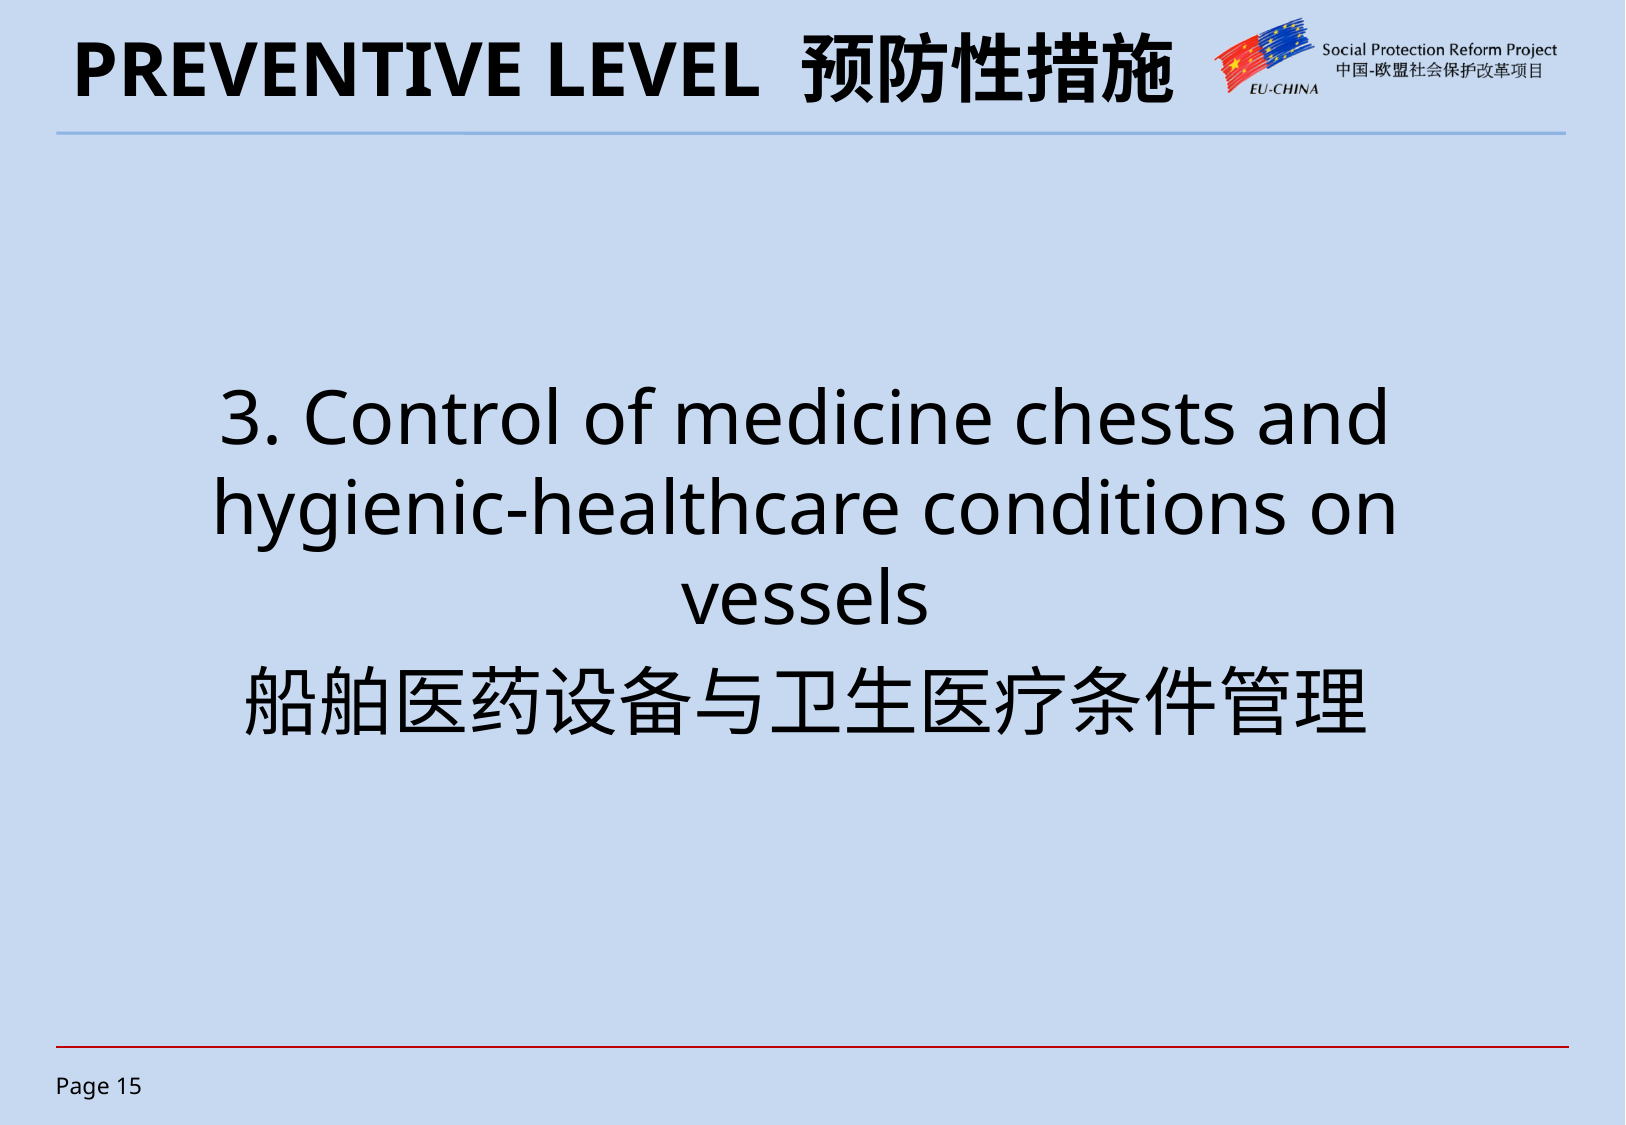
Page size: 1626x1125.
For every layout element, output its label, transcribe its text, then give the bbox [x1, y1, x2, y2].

title PREVENTIVE LEVEL 预防性措施 [56, 13, 1544, 120]
picture [1206, 10, 1567, 99]
list 3. Control of medicine chests and hygienic-healthcare conditions on vessels 船舶医药设备与卫生医疗条件管理 [68, 361, 1544, 787]
